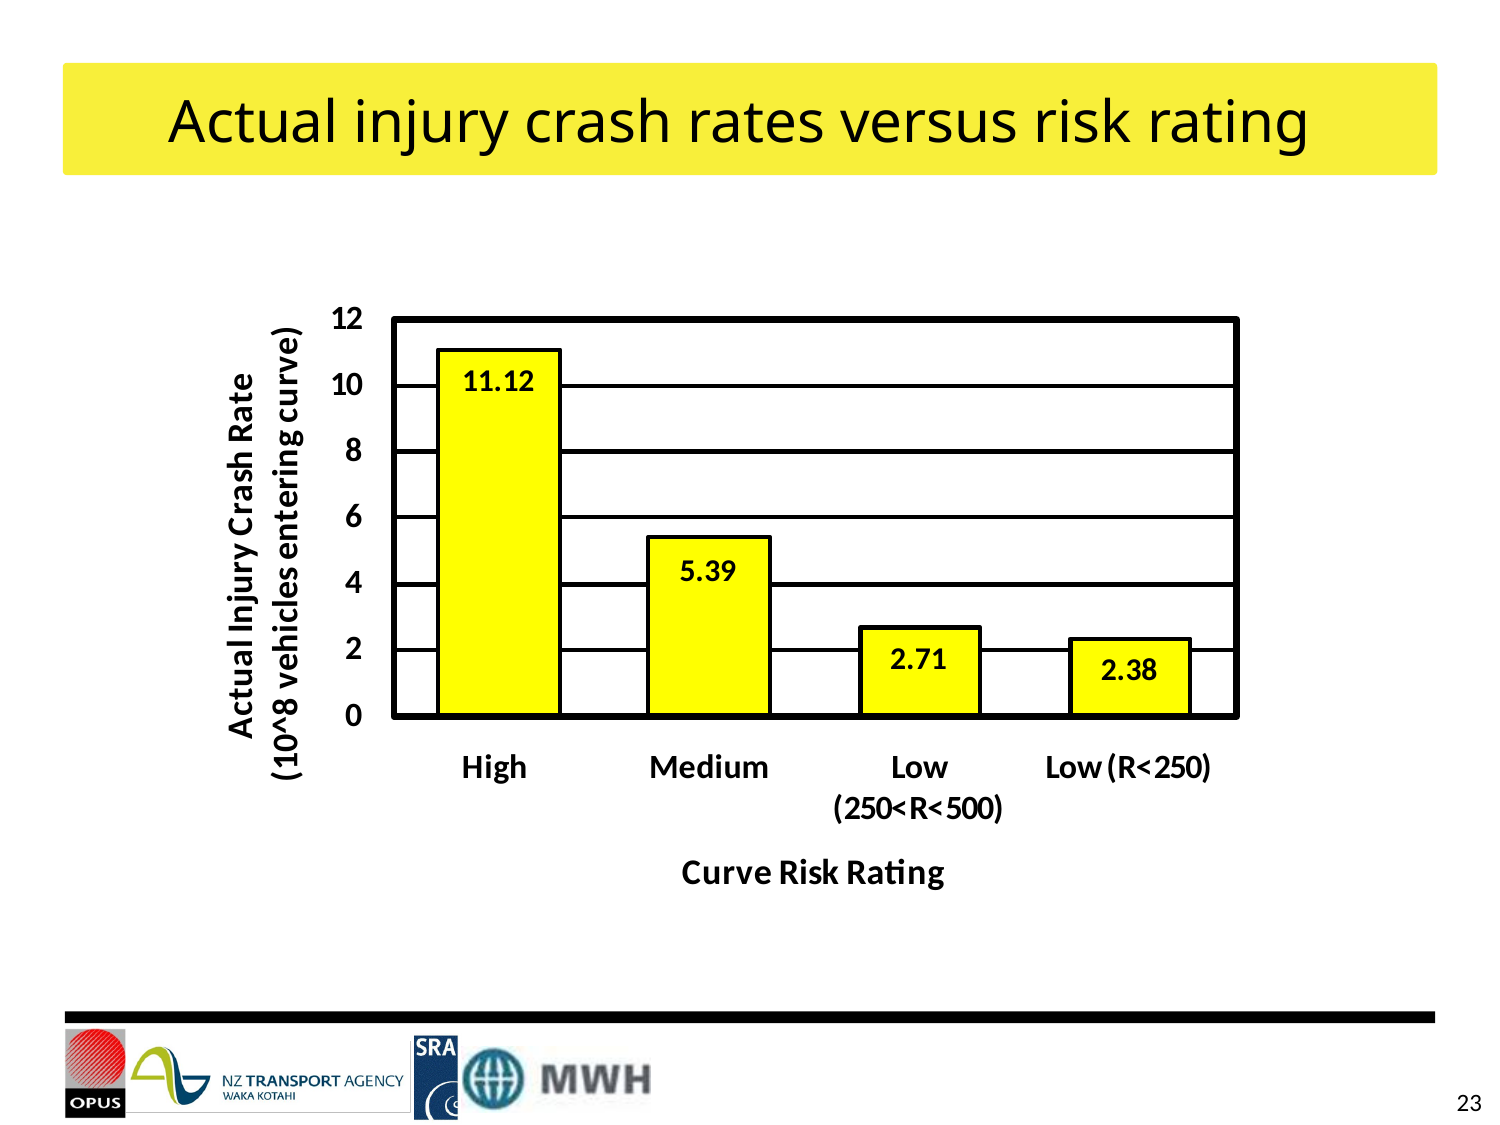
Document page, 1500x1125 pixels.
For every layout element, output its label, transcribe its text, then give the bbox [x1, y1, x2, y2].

picture [461, 1046, 651, 1113]
picture [64, 1028, 126, 1119]
title Actual injury crash rates versus risk rating [64, 64, 1415, 173]
picture [178, 281, 1270, 933]
